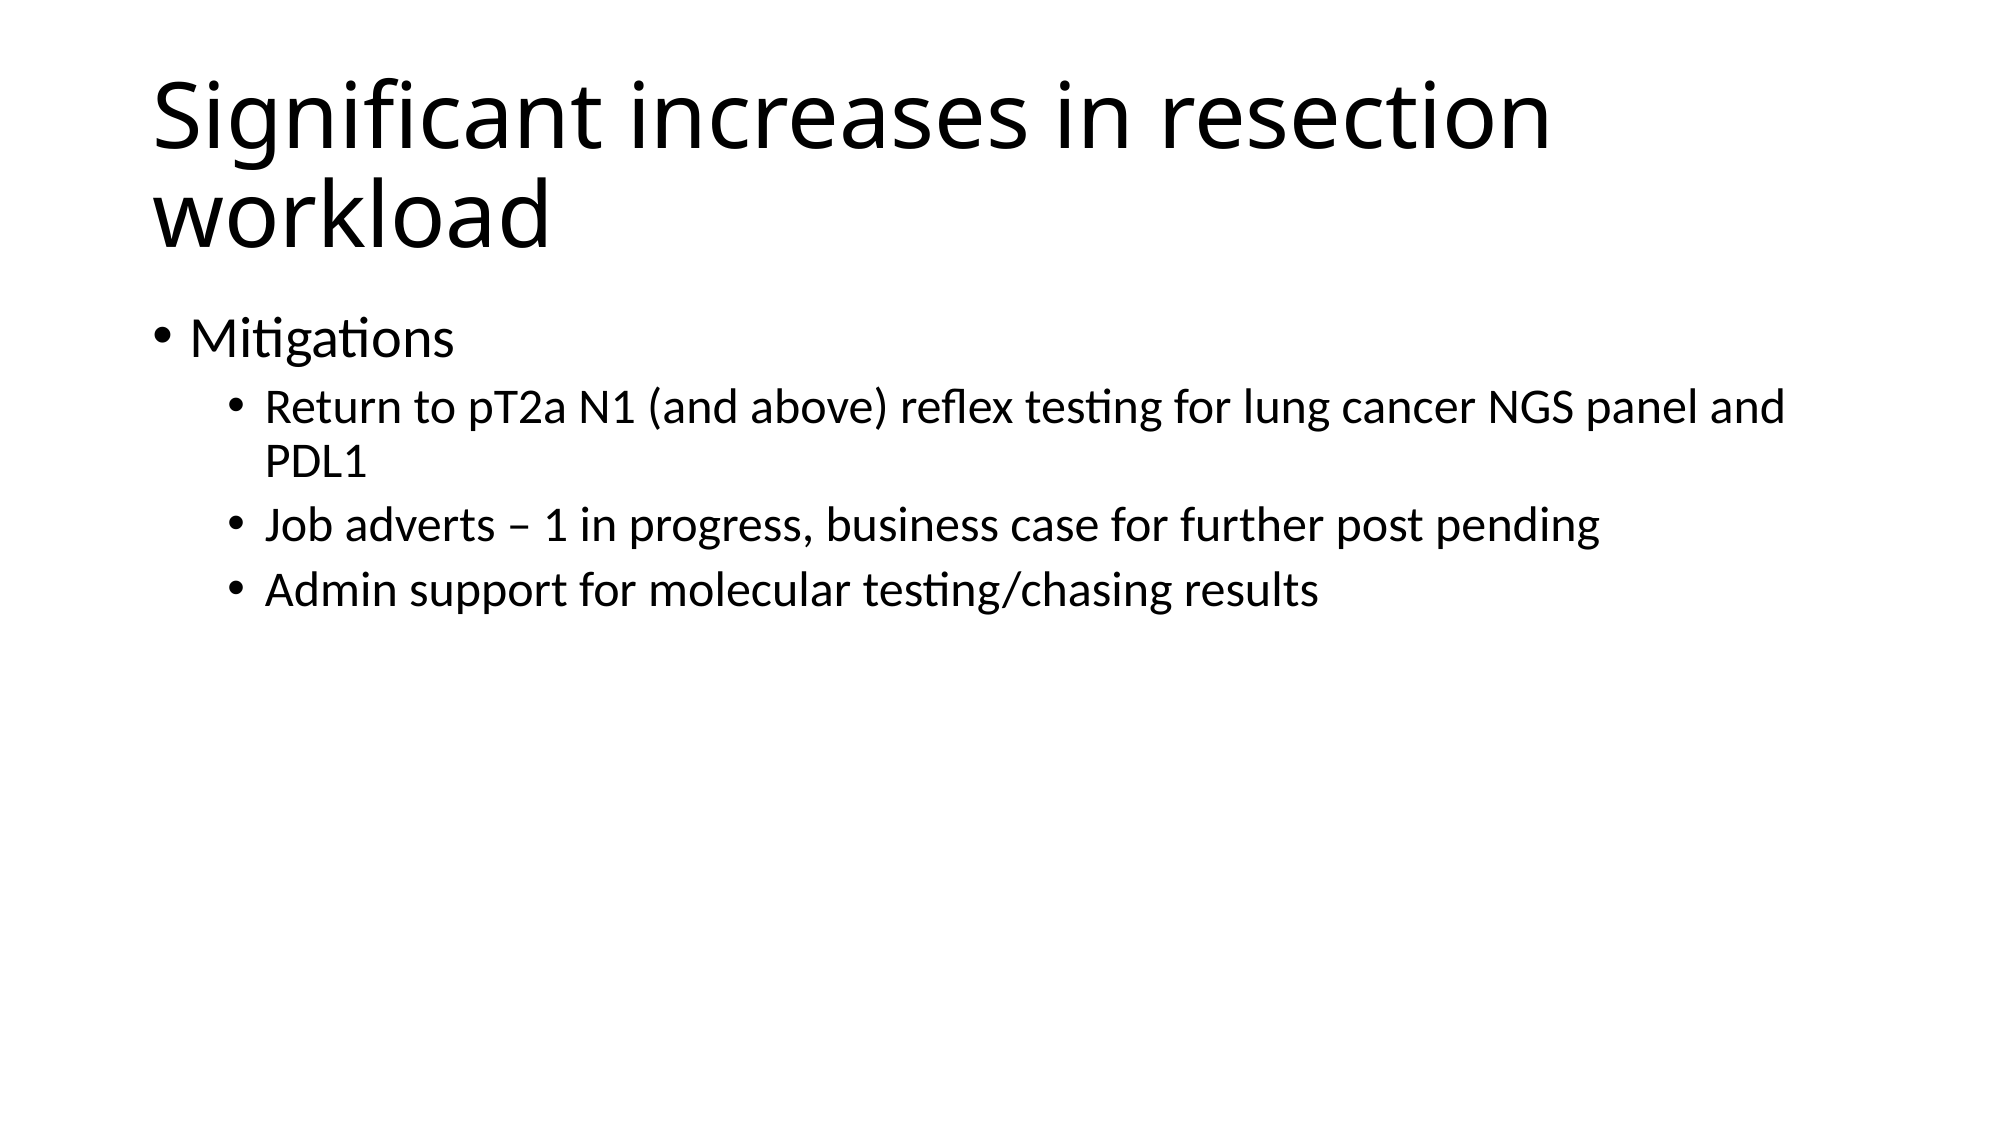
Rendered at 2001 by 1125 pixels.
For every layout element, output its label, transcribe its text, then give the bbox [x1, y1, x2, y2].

title Significant increases in resection workload [137, 59, 1863, 278]
list Mitigations Return to pT2a N1 (and above) reflex testing for lung cancer NGS panel and PDL1 Job adverts – 1 in progress, business case for further post pending Admin support for molecular testing/chasing results [137, 299, 1863, 1014]
